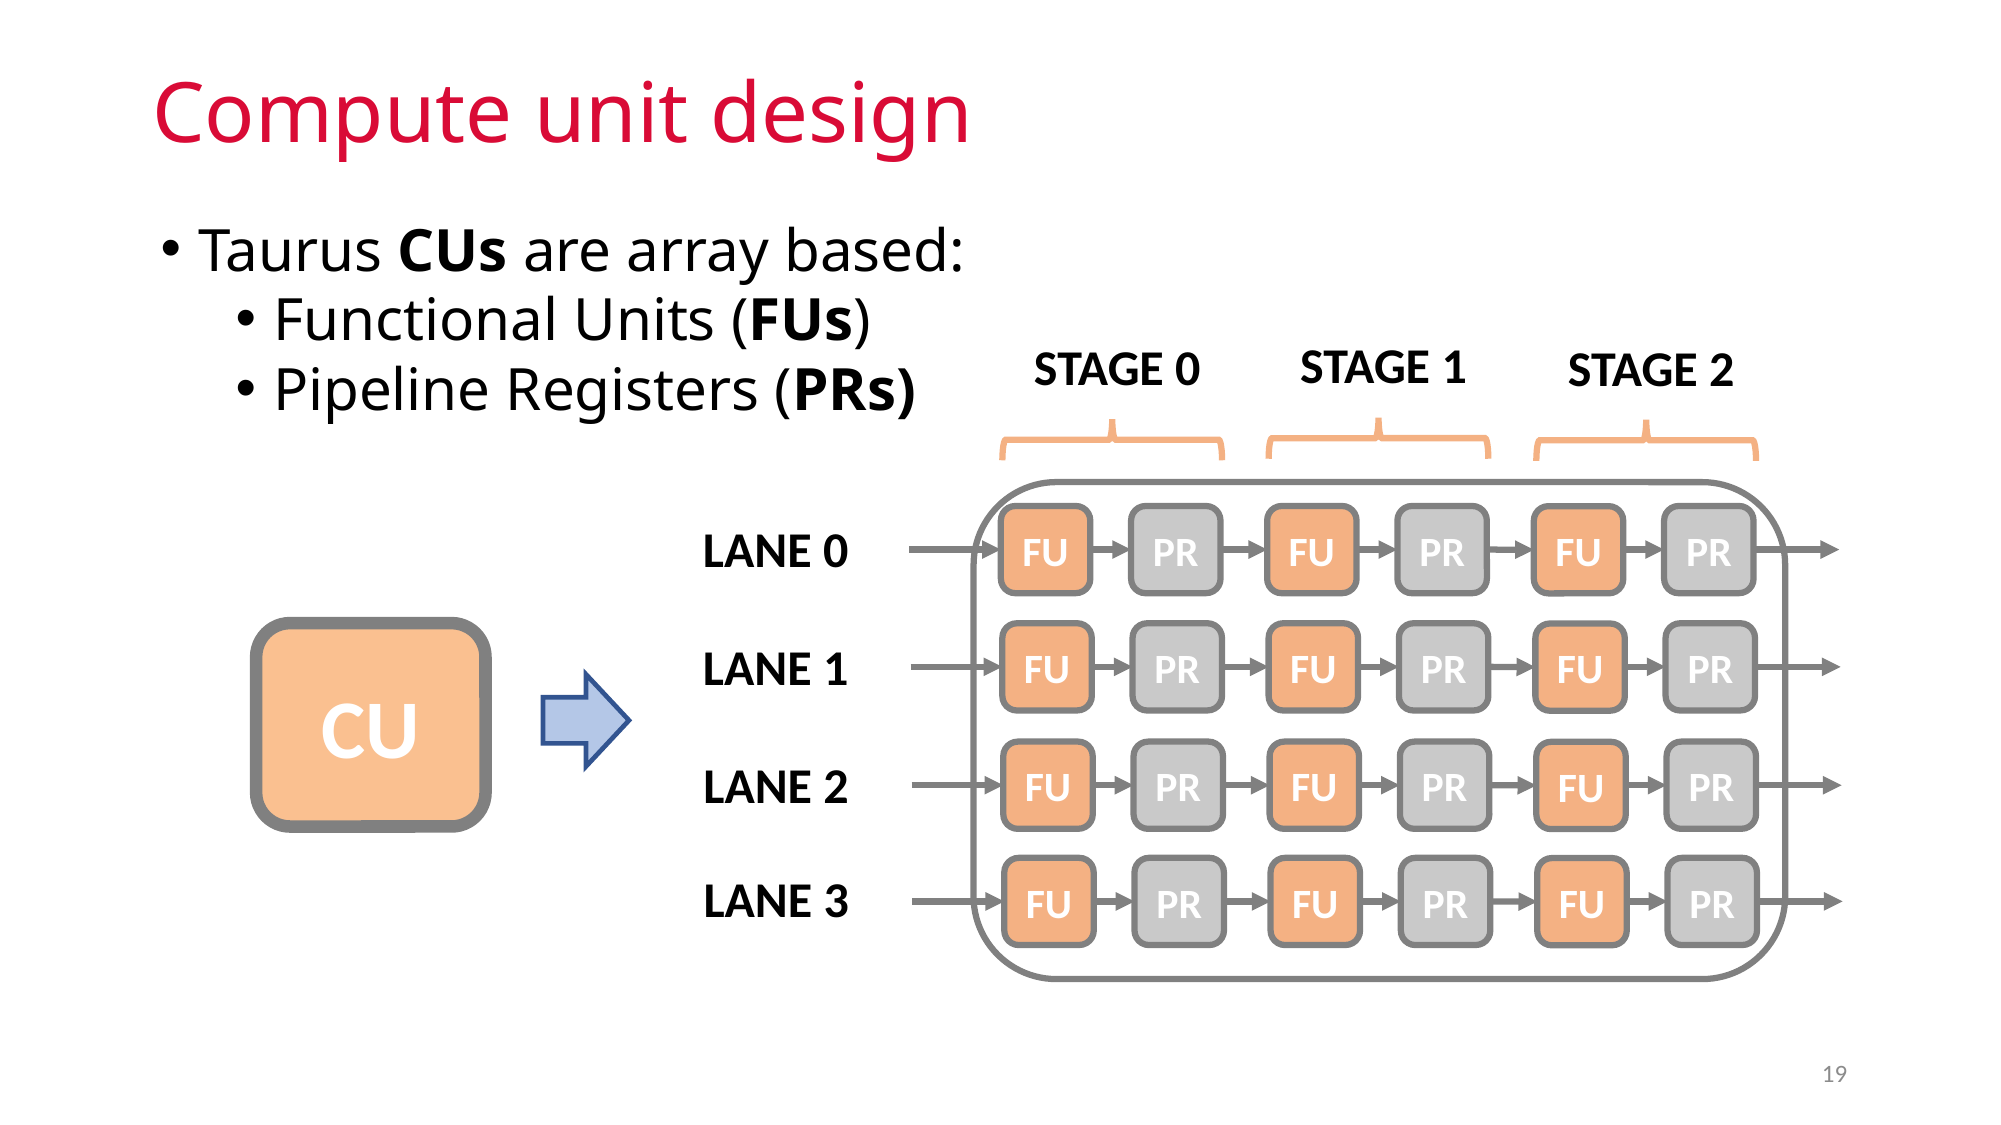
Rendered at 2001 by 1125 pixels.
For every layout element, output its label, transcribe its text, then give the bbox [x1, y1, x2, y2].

text_box CU [256, 623, 486, 827]
slide_number 19 [1412, 1042, 1863, 1103]
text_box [687, 326, 1843, 979]
list Taurus CUs are array based: Functional Units (FUs) Pipeline Registers (PRs) [145, 205, 1687, 689]
text_box [541, 671, 631, 770]
title Compute unit design [137, 59, 1863, 172]
